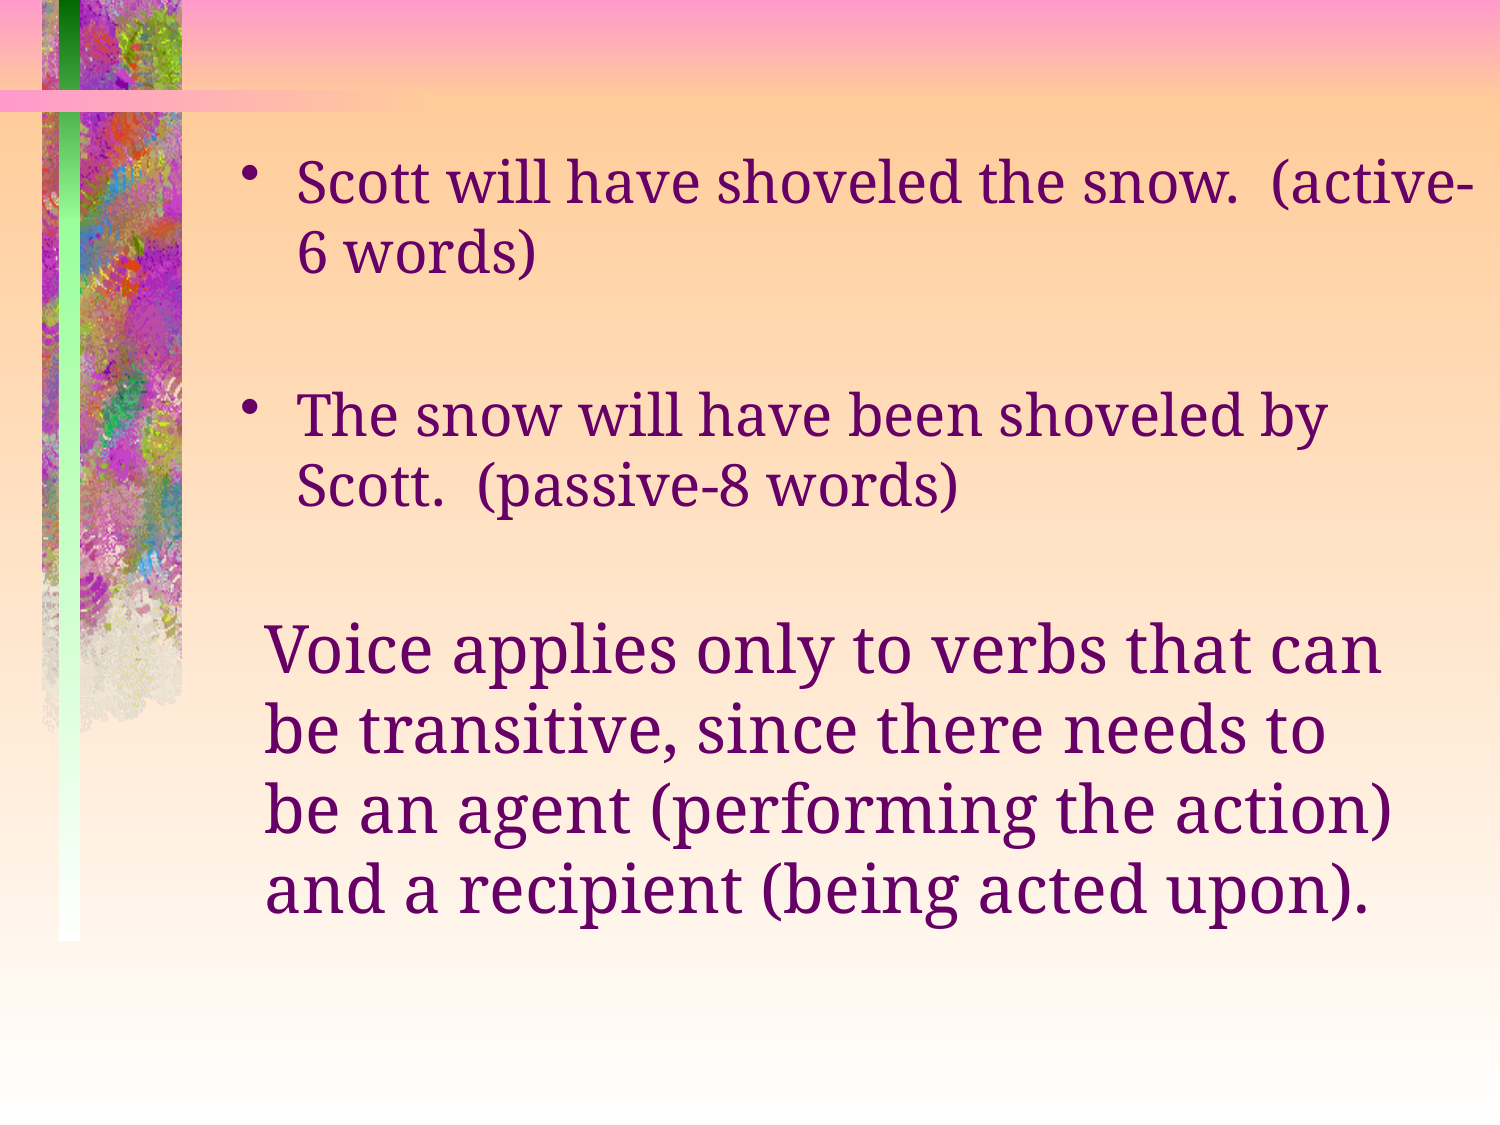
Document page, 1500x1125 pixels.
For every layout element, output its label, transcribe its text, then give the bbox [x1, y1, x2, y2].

text_box Voice applies only to verbs that can be transitive, since there needs to be an agent (performing the action) and a recipient (being acted upon). [249, 600, 1413, 1020]
picture [80, 111, 182, 821]
list Scott will have shoveled the snow. (active-6 words) The snow will have been shoveled by Scott. (passive-8 words) [225, 137, 1500, 625]
picture [42, 0, 59, 90]
picture [80, 0, 182, 90]
picture [42, 111, 59, 821]
